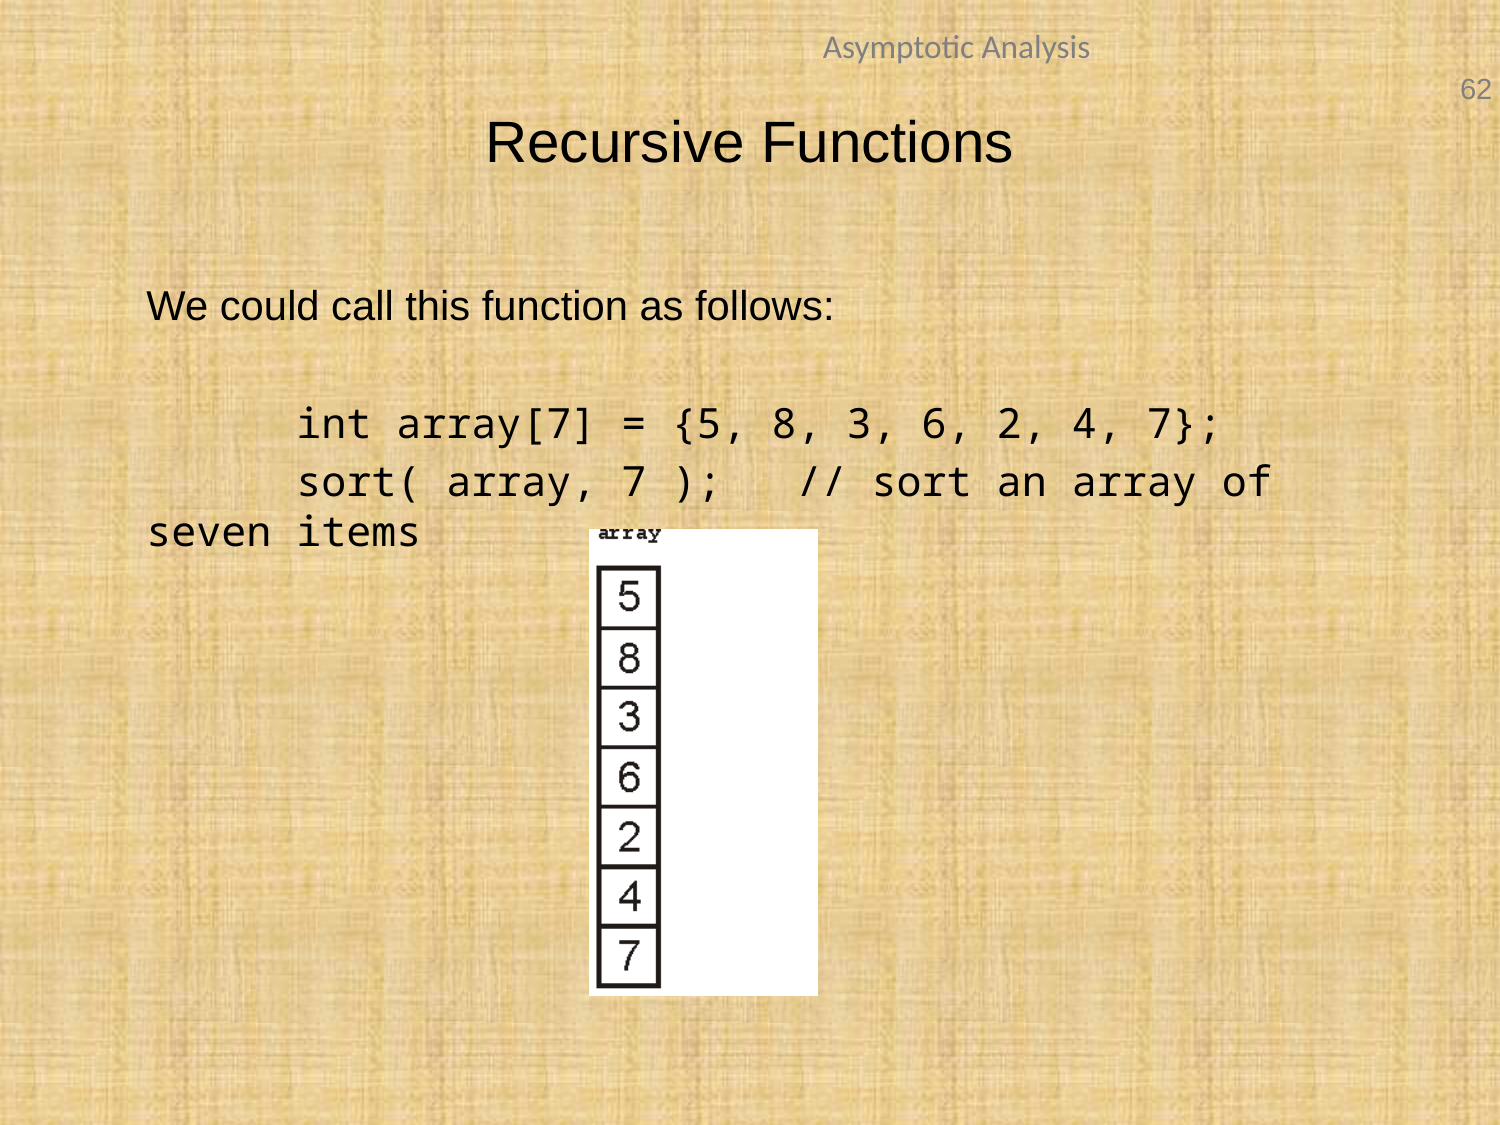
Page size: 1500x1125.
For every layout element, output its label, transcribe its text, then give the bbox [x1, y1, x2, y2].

picture [0, 0, 1500, 1125]
list We could call this function as follows: int array[7] = {5, 8, 3, 6, 2, 4, 7}; sort( array, 7 ); // sort an array of seven items [74, 262, 1426, 1006]
title Recursive Functions [74, 44, 1426, 233]
